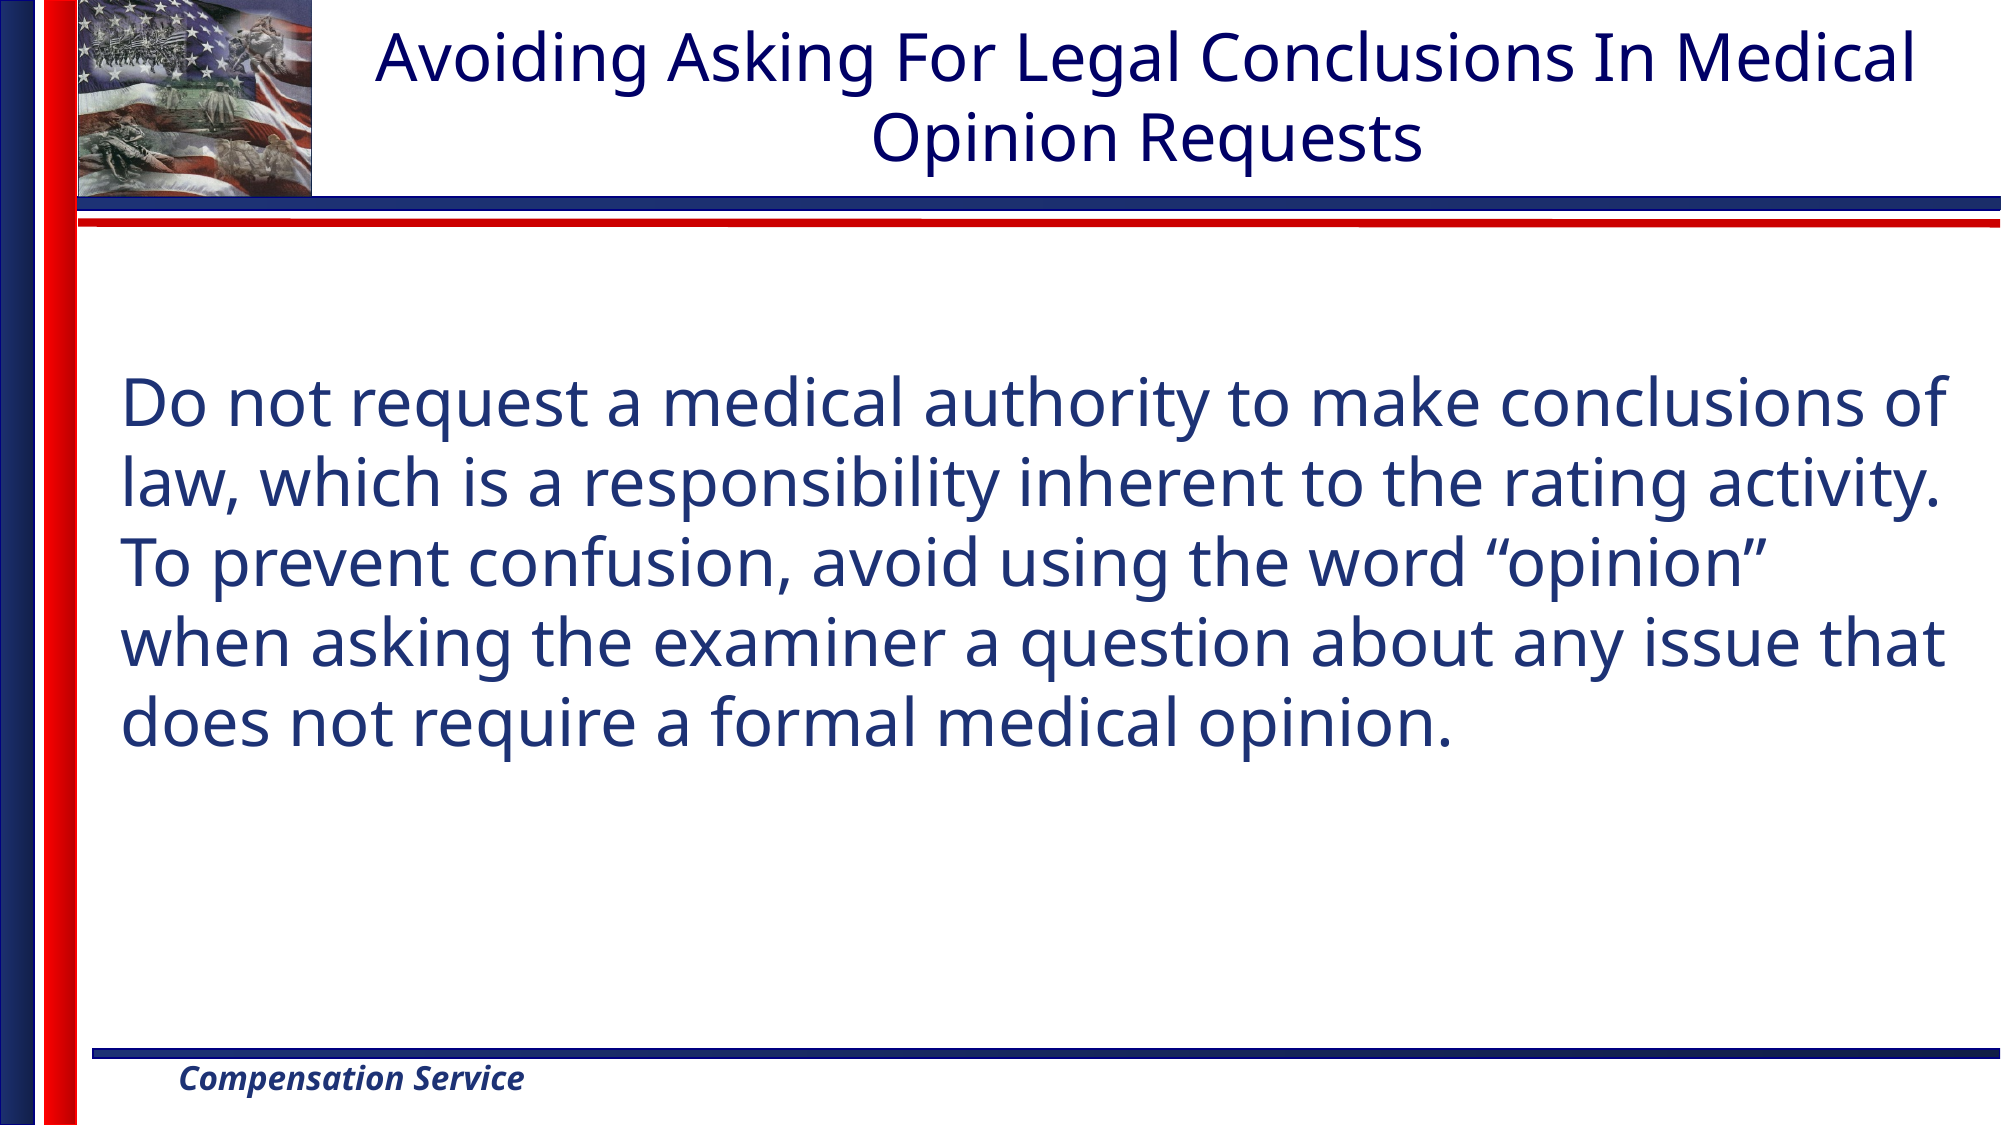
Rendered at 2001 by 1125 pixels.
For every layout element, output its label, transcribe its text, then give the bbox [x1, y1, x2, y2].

picture [78, 0, 312, 197]
title Avoiding Asking For Legal Conclusions In Medical Opinion Requests [350, 0, 1946, 190]
list Do not request a medical authority to make conclusions of law, which is a responsibility inherent to the rating activity. To prevent confusion, avoid using the word “opinion” when asking the examiner a question about any issue that does not require a formal medical opinion. [105, 352, 1968, 773]
